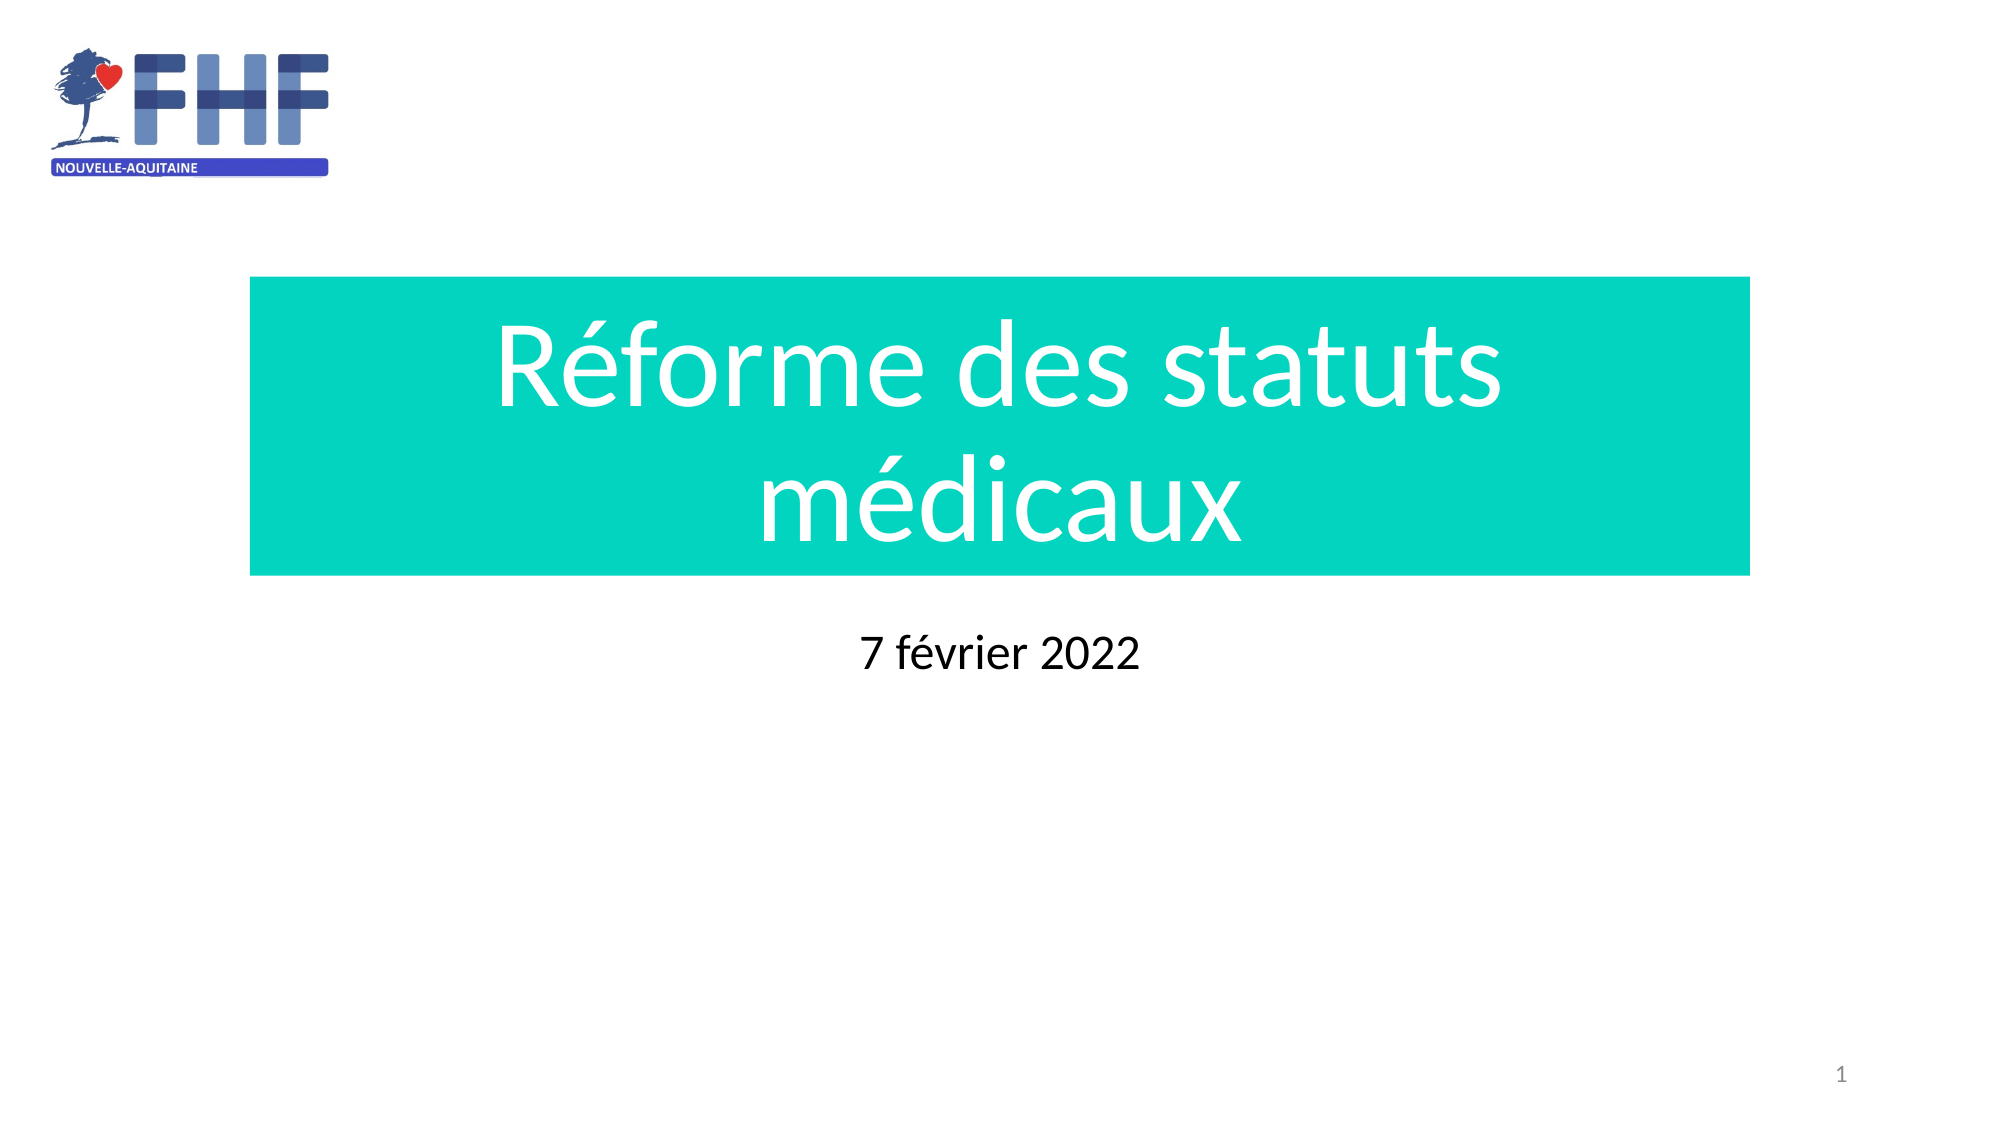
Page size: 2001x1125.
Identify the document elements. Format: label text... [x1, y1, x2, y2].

slide_number 1 [1412, 1042, 1863, 1103]
picture [0, 0, 379, 223]
subtitle 7 février 2022 [249, 618, 1750, 890]
title Réforme des statuts médicaux [249, 276, 1750, 576]
